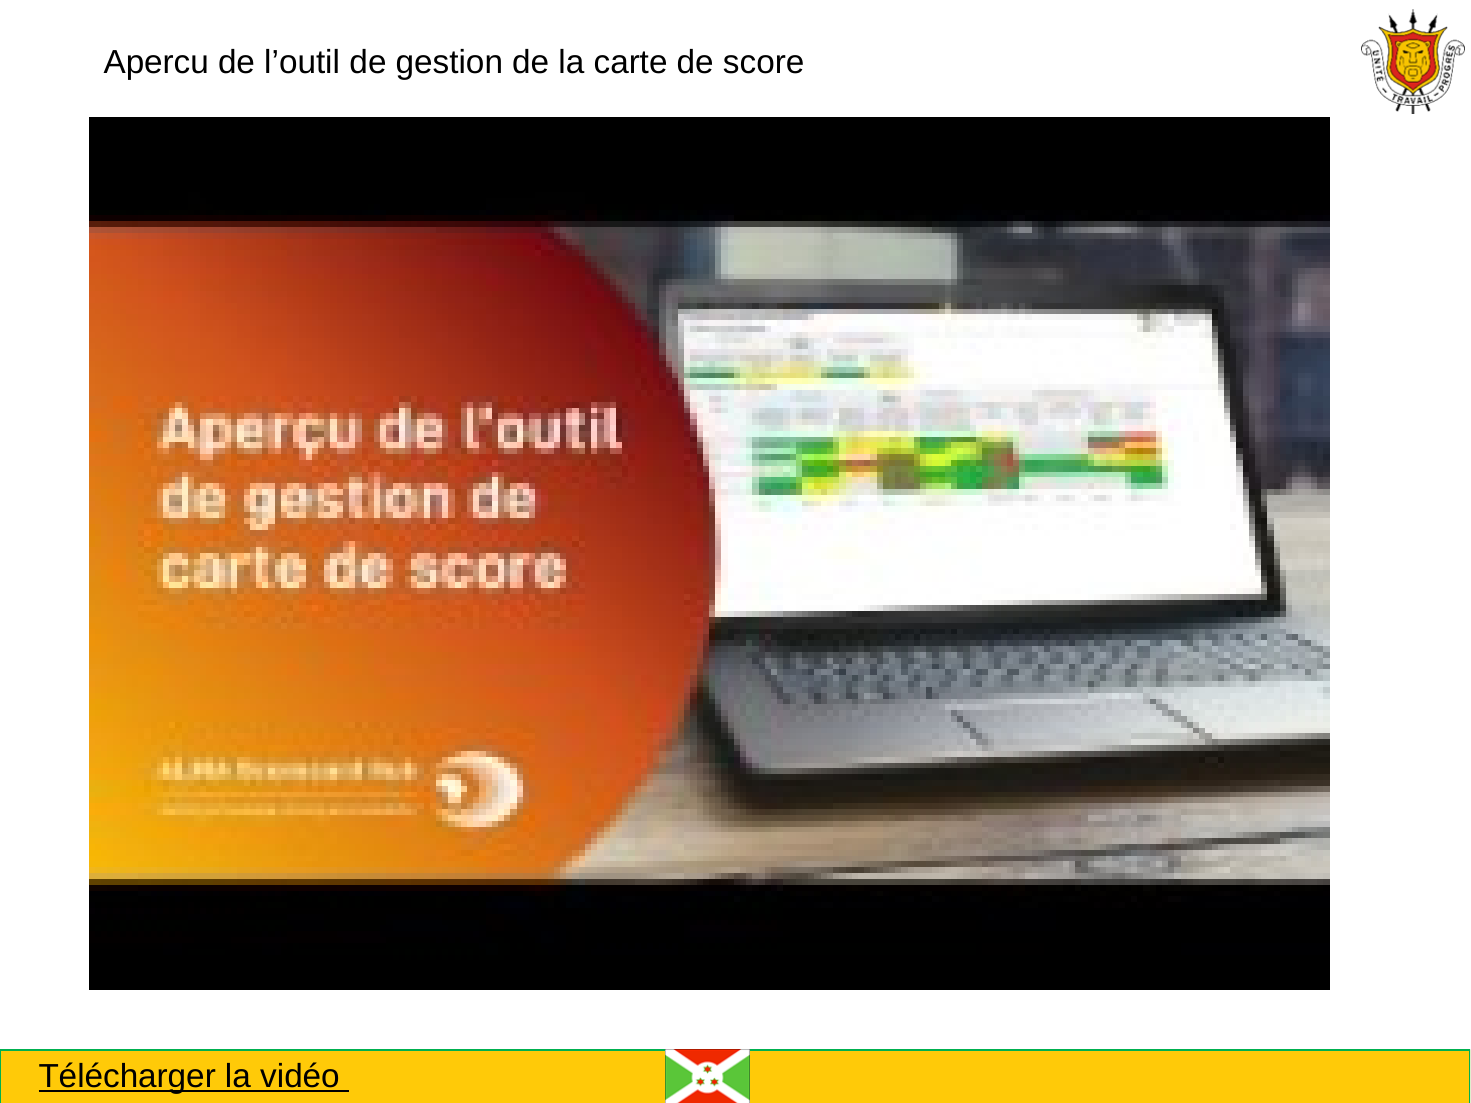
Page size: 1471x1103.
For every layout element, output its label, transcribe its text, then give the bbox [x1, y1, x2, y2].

picture [1361, 9, 1465, 114]
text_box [88, 116, 1332, 991]
text_box Apercu de l’outil de gestion de la carte de score [88, 33, 894, 88]
text_box Télécharger la vidéo [23, 1046, 760, 1102]
